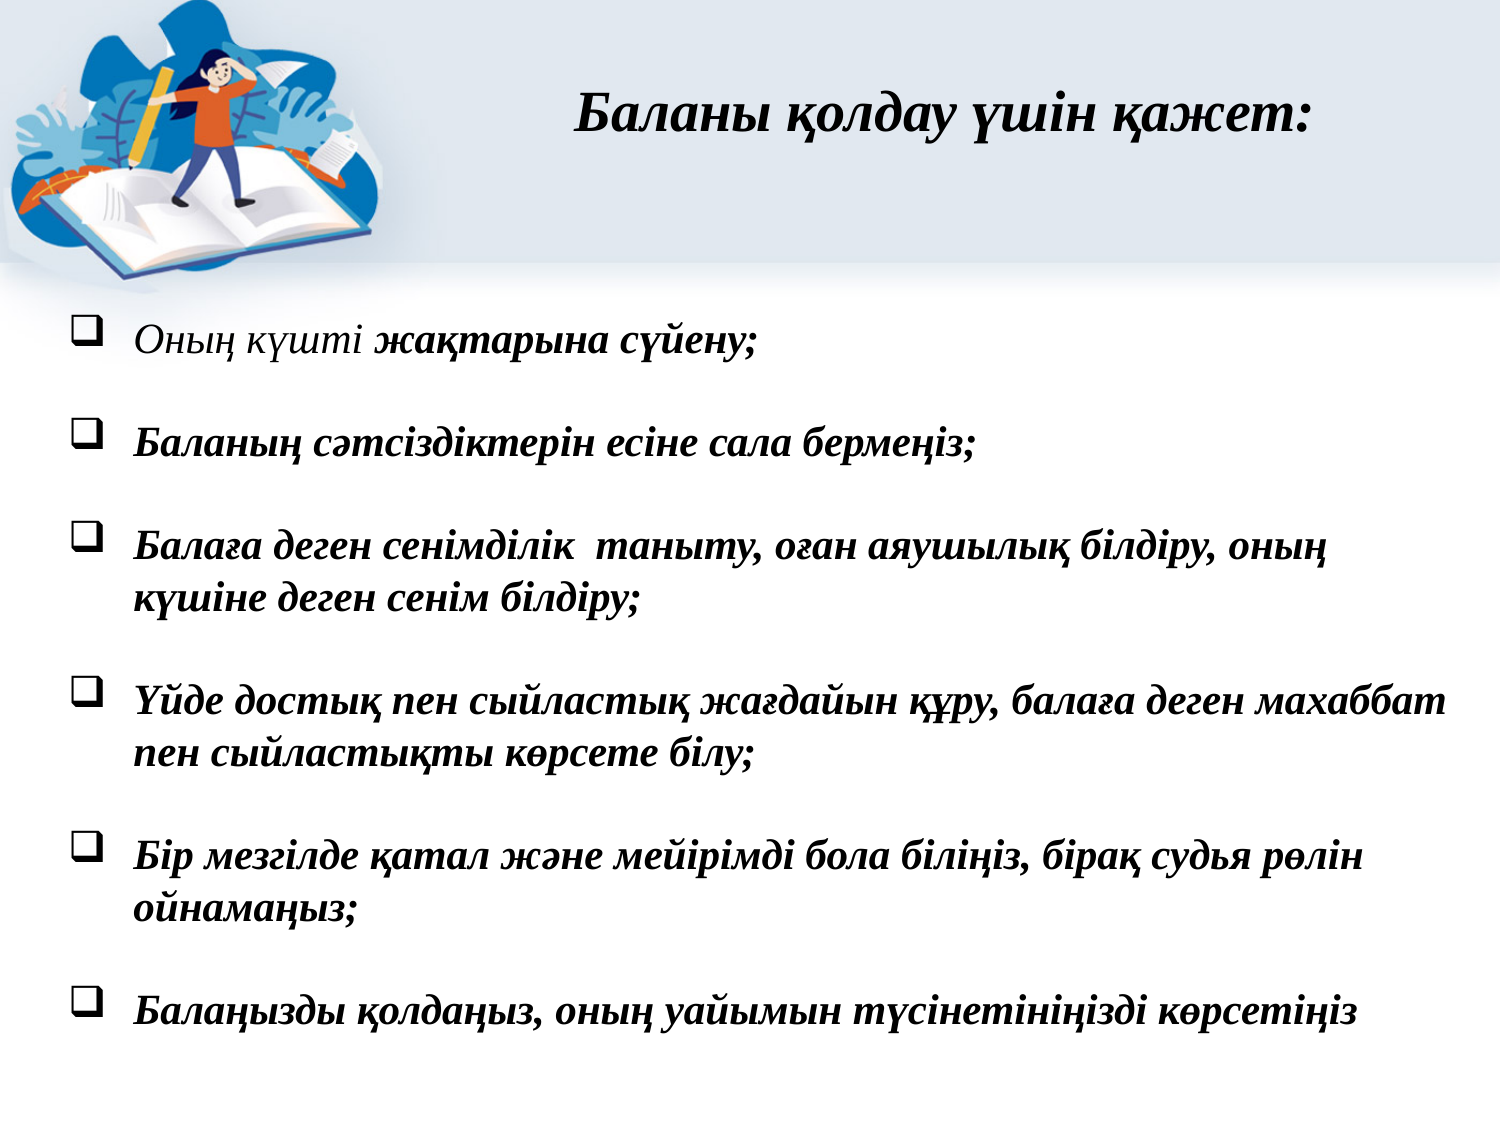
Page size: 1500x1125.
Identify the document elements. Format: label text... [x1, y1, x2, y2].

title Баланы қолдау үшін қажет: [407, 7, 1483, 279]
list Оның күшті жақтарына сүйену; Баланың сәтсіздіктерін есіне сала бермеңіз; Балаға деген сенімділік таныту, оған аяушылық білдіру, оның күшіне деген сенім білдіру; Үйде достық пен сыйластық жағдайын құру, балаға деген махаббат пен сыйластықты көрсете білу; Бір мезгілде қатал және мейірімді бола біліңіз, бірақ судья рөлін ойнамаңыз; Балаңызды қолдаңыз, оның уайымын түсінетініңізді көрсетіңіз [53, 302, 1471, 1047]
picture [0, 0, 1500, 1125]
